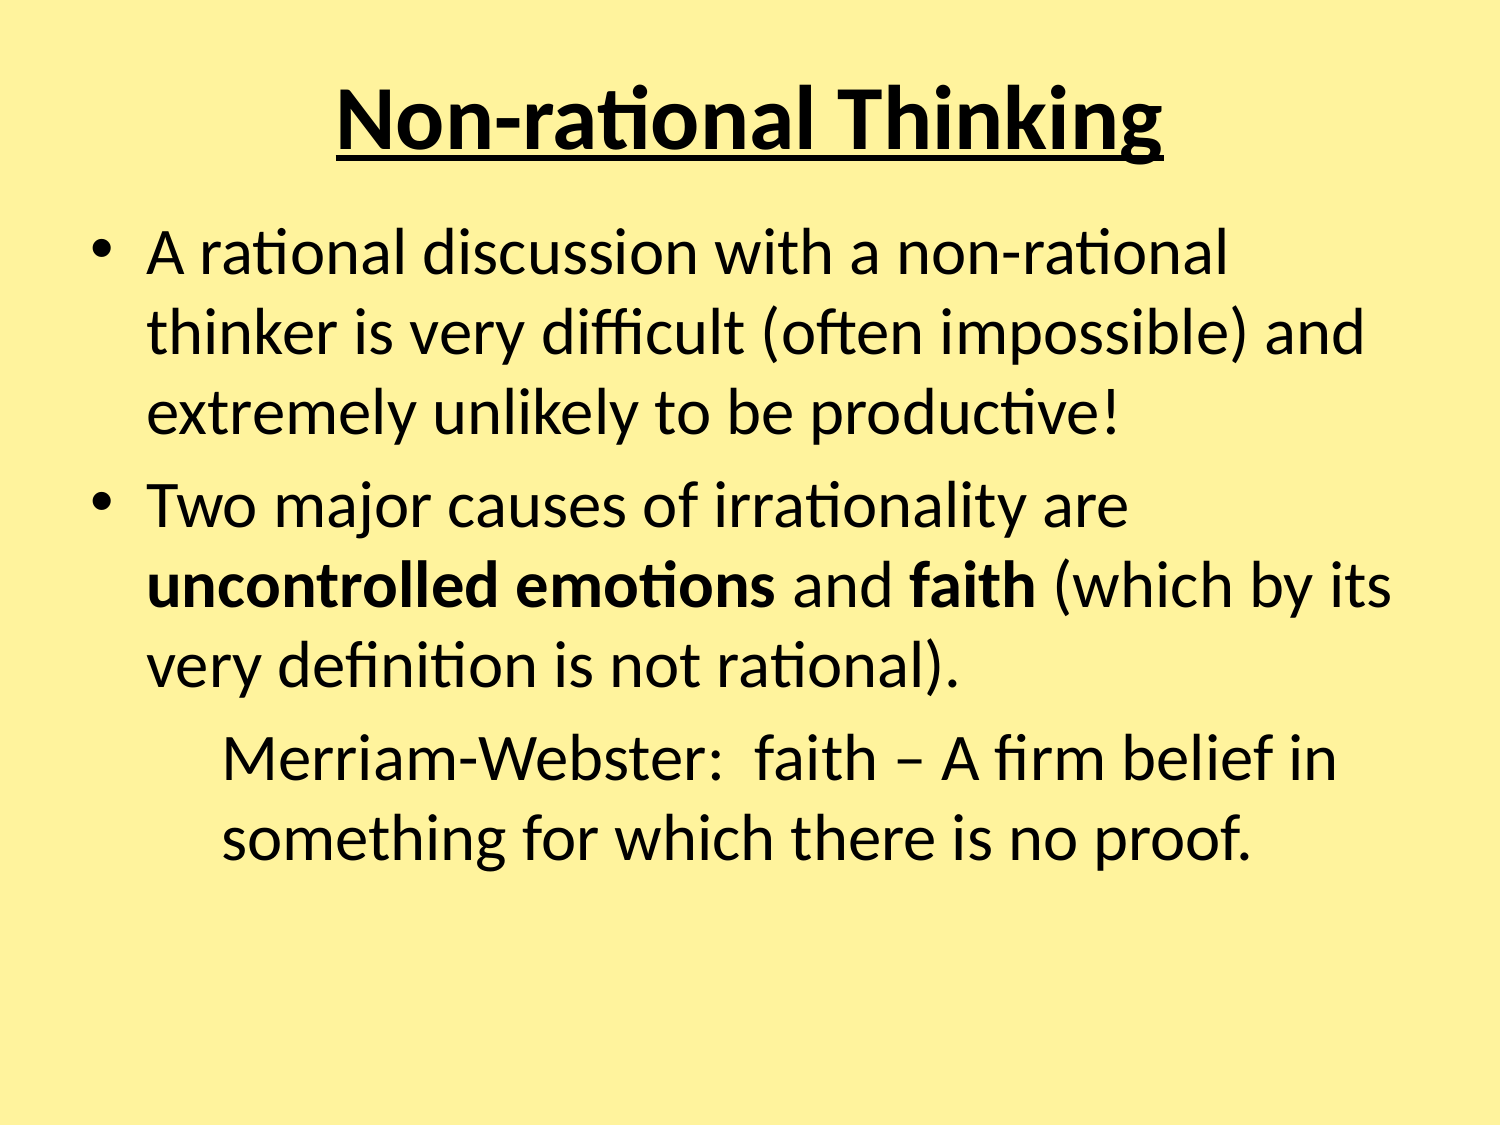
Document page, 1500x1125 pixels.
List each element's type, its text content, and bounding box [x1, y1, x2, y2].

list A rational discussion with a non-rational thinker is very difficult (often impossible) and extremely unlikely to be productive! Two major causes of irrationality are uncontrolled emotions and faith (which by its very definition is not rational). Merriam-Webster: faith – A firm belief in something for which there is no proof. [75, 200, 1425, 1005]
title Non-rational Thinking [75, 37, 1425, 188]
